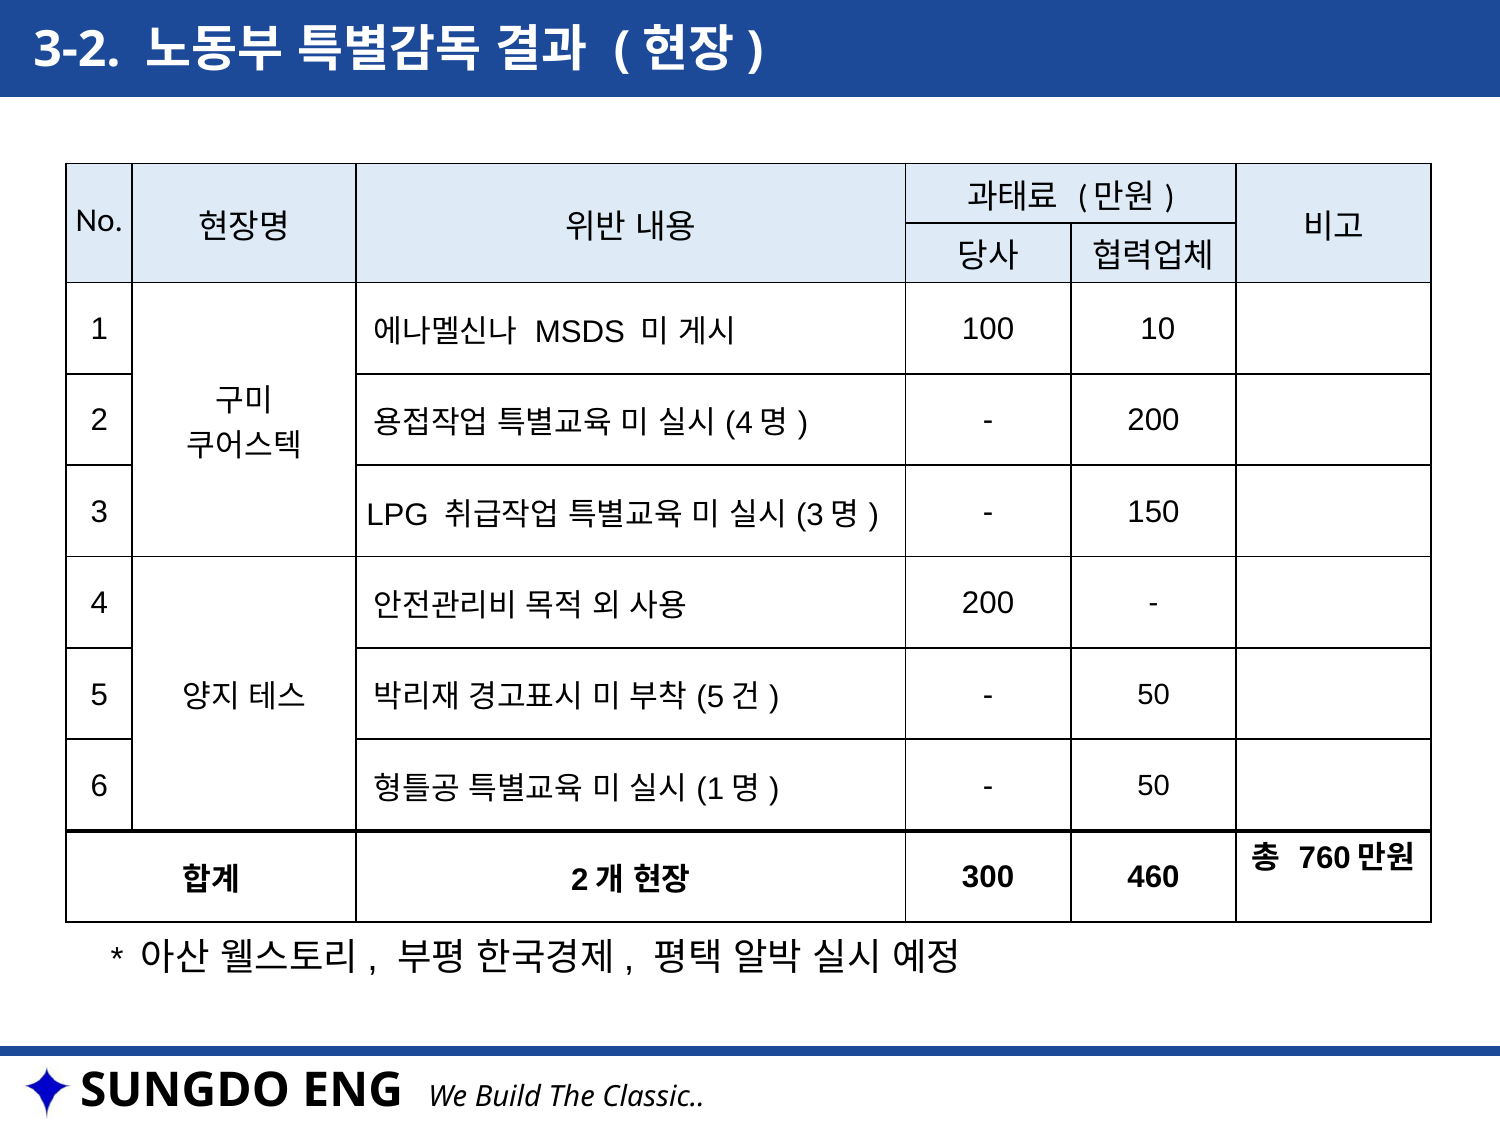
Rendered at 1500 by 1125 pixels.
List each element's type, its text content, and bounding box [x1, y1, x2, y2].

table_cell [1237, 740, 1430, 829]
table_cell 460 [1072, 833, 1235, 921]
table_cell - [906, 649, 1070, 738]
picture [22, 1066, 72, 1119]
table_cell - [906, 375, 1070, 464]
table_cell LPG 취급작업 특별교육 미 실시(3명) [357, 466, 905, 556]
table_cell 3 [67, 466, 131, 556]
table_cell 에나멜신나 MSDS 미 게시 [357, 283, 905, 373]
table_cell 양지 테스 [133, 557, 355, 829]
table_cell 박리재 경고표시 미 부착(5건) [357, 649, 905, 738]
table_cell 용접작업 특별교육 미 실시(4명) [357, 375, 905, 464]
text_box * 아산 웰스토리, 부평 한국경제, 평택 알박 실시 예정 [95, 925, 977, 986]
table_cell 5 [67, 649, 131, 738]
table_header No. [67, 164, 131, 282]
table_cell 당사 [906, 224, 1070, 282]
table_cell 150 [1072, 466, 1235, 556]
table_cell [1237, 649, 1430, 738]
table_cell 협력업체 [1072, 224, 1235, 282]
table_cell 합계 [67, 833, 355, 921]
table_cell 100 [906, 283, 1070, 373]
table_cell 2 [67, 375, 131, 464]
table_cell 50 [1072, 649, 1235, 738]
table_cell 안전관리비 목적 외 사용 [357, 557, 905, 647]
table_cell 2개 현장 [357, 833, 905, 921]
table_cell - [906, 466, 1070, 556]
table_cell 6 [67, 740, 131, 829]
table_cell 구미 쿠어스텍 [133, 283, 355, 556]
table_cell [1237, 466, 1430, 556]
table_header 현장명 [133, 164, 355, 282]
table_cell [1237, 375, 1430, 464]
table_cell 50 [1072, 740, 1235, 829]
table_cell 10 [1072, 283, 1235, 373]
table_header 위반 내용 [357, 164, 905, 282]
table_cell - [906, 740, 1070, 829]
table_cell 300 [906, 833, 1070, 921]
table_cell 총 760만원 [1237, 833, 1430, 921]
table_cell [1237, 283, 1430, 373]
text_box 3-2. 노동부 특별감독 결과 (현장) [18, 9, 779, 85]
table_cell 4 [67, 557, 131, 647]
table_header 과태료 (만원) [906, 164, 1235, 222]
table_cell 200 [906, 557, 1070, 647]
table_cell 1 [67, 283, 131, 373]
table_cell 200 [1072, 375, 1235, 464]
table_cell [1237, 557, 1430, 647]
table_header 비고 [1237, 164, 1430, 282]
table_cell - [1072, 557, 1235, 647]
table_cell 형틀공 특별교육 미 실시(1명) [357, 740, 905, 829]
